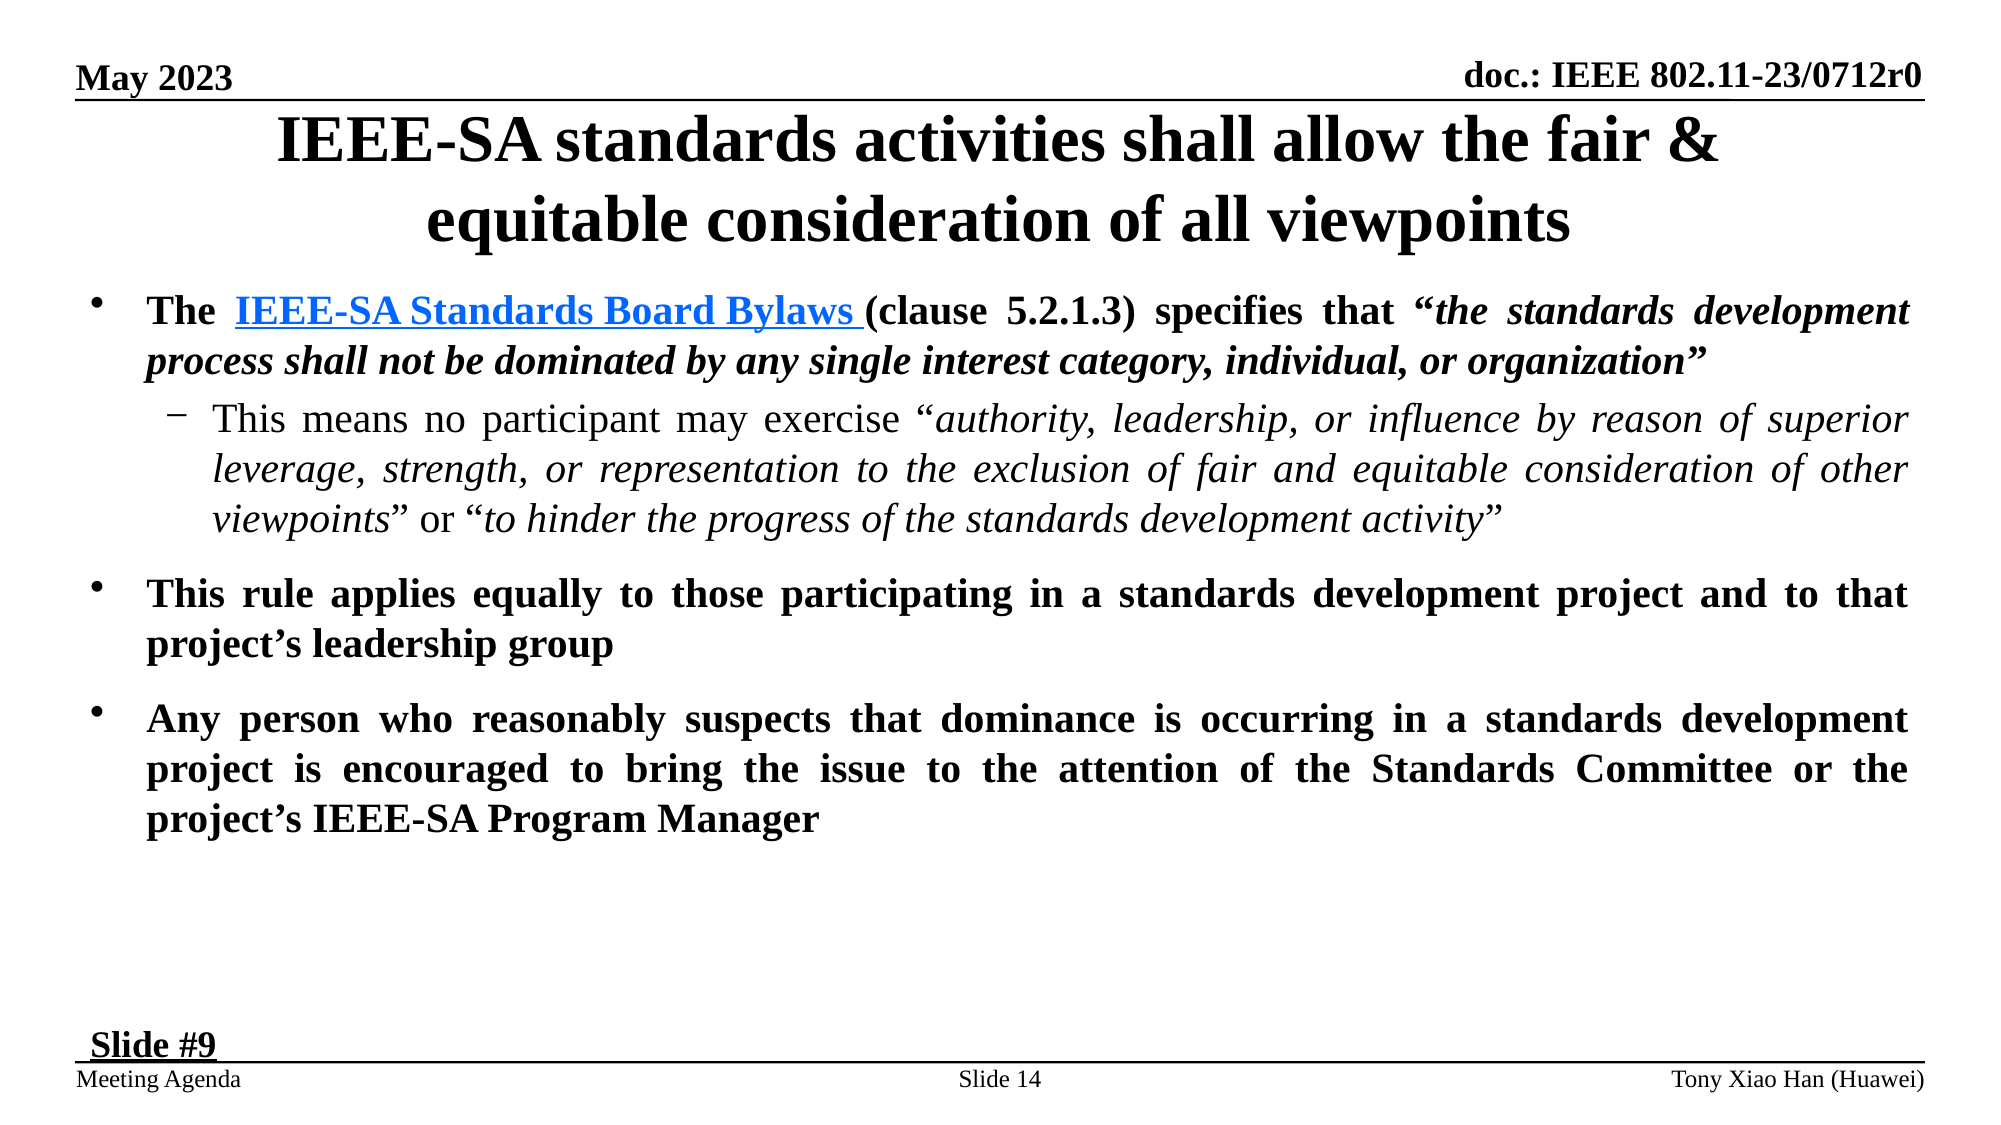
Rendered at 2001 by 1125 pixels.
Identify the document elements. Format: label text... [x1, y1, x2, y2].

text_box IEEE-SA standards activities shall allow the fair & equitable consideration of all viewpoints [75, 87, 1925, 263]
text_box Slide #9 [75, 1012, 232, 1073]
list The IEEE-SA Standards Board Bylaws (clause 5.2.1.3) specifies that “the standards development process shall not be dominated by any single interest category, individual, or organization” This means no participant may exercise “authority, leadership, or influence by reason of superior leverage, strength, or representation to the exclusion of fair and equitable consideration of other viewpoints” or “to hinder the progress of the standards development activity” This rule applies equally to those participating in a standards development project and to that project’s leadership group Any person who reasonably suspects that dominance is occurring in a standards development project is encouraged to bring the issue to the attention of the Standards Committee or the project’s IEEE-SA Program Manager [75, 275, 1925, 1038]
